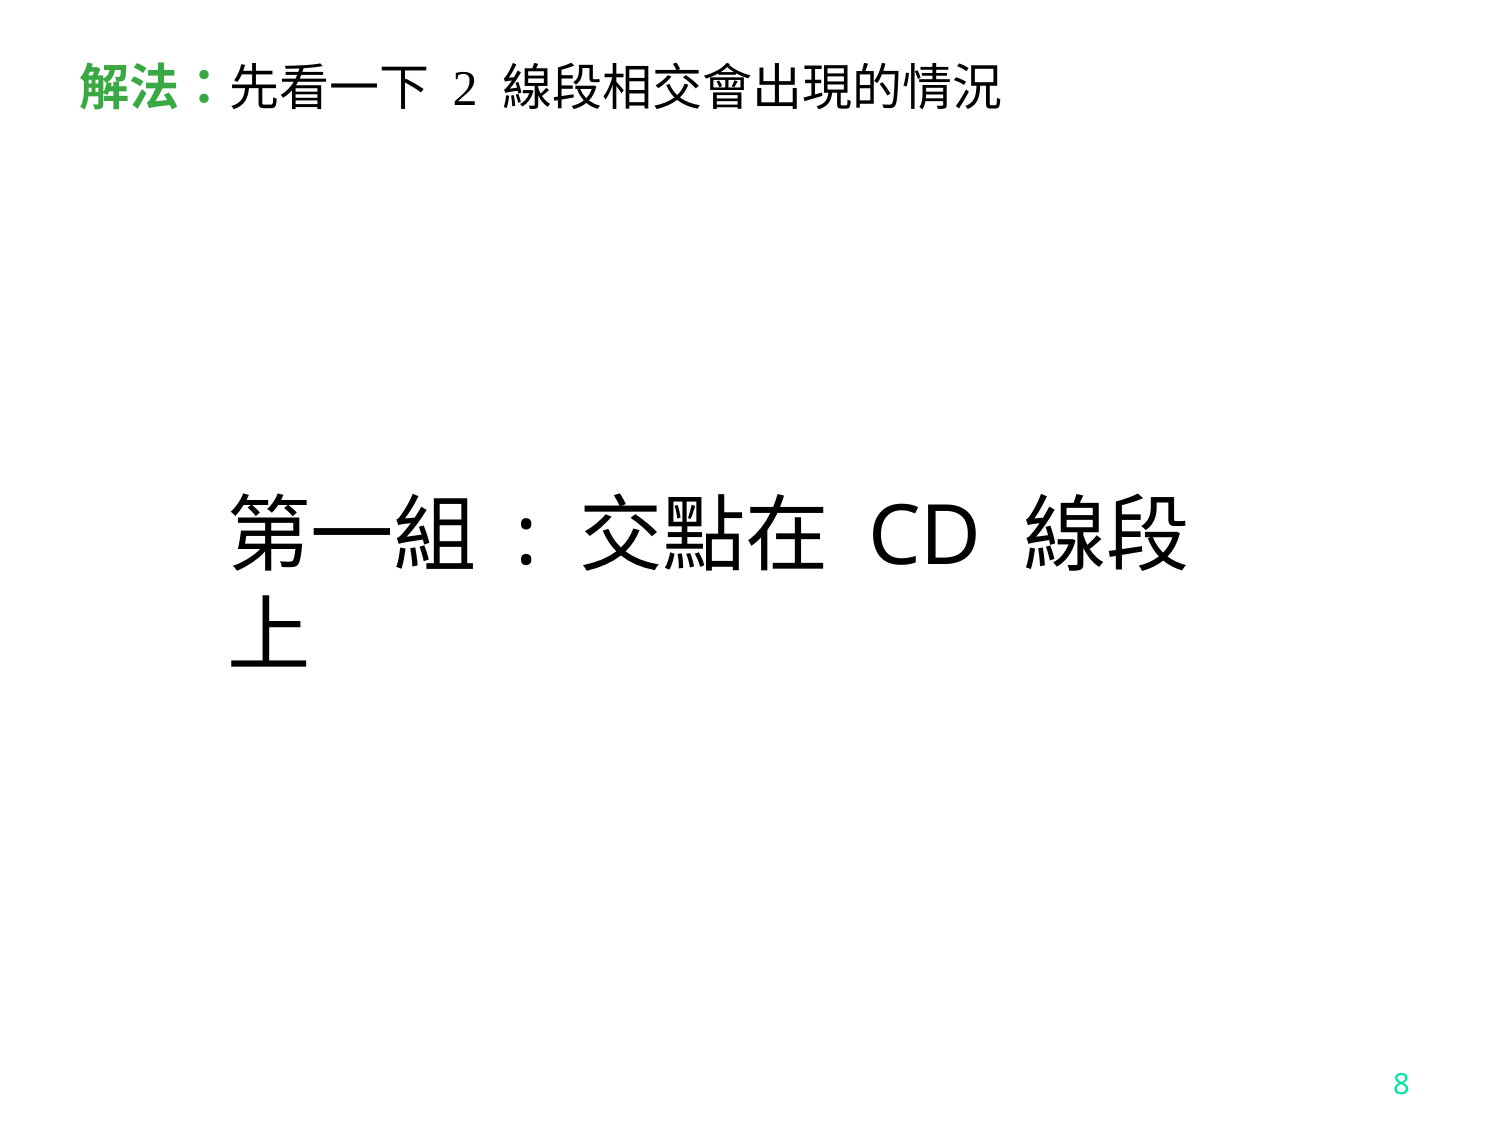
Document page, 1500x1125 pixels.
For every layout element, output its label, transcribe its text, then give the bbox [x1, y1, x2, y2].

text_box 解法：先看一下 2 線段相交會出現的情況 [64, 54, 1447, 124]
text_box 第一組 : 交點在 CD 線段上 [212, 474, 1288, 749]
slide_number 8 [1112, 1037, 1426, 1113]
